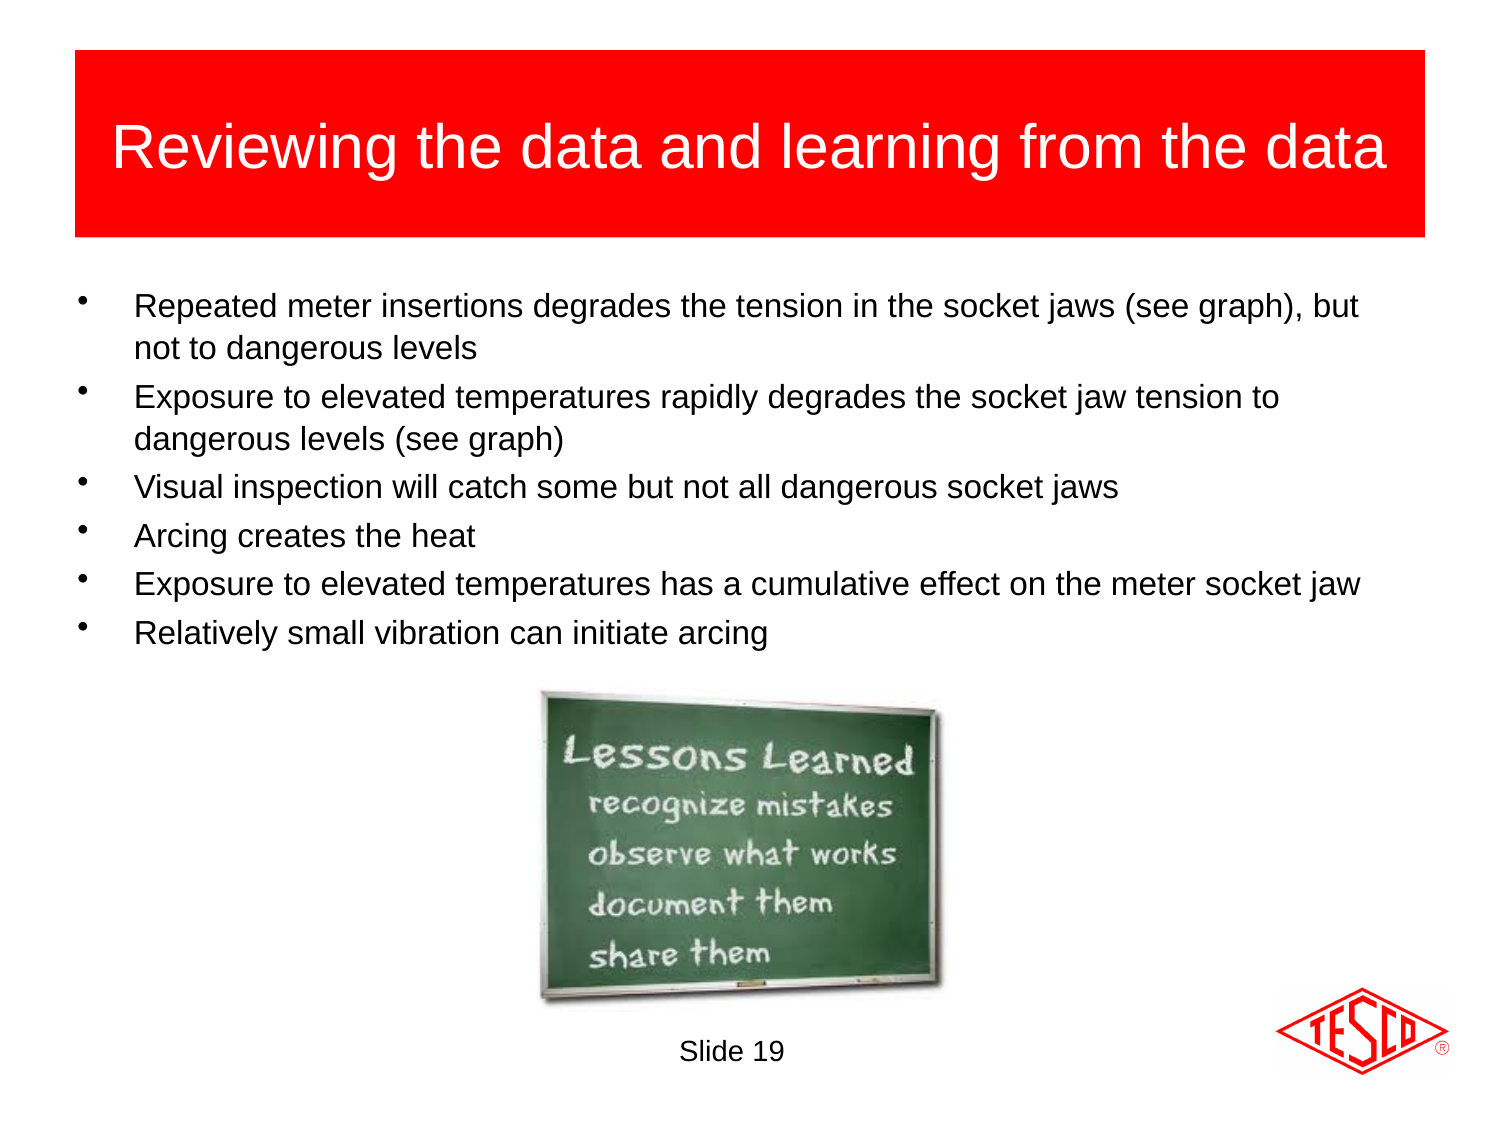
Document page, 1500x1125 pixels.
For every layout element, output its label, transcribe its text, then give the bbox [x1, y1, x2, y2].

slide_number Slide 19 [624, 1024, 801, 1104]
title Reviewing the data and learning from the data [75, 50, 1425, 238]
list Repeated meter insertions degrades the tension in the socket jaws (see graph), but not to dangerous levels Exposure to elevated temperatures rapidly degrades the socket jaw tension to dangerous levels (see graph) Visual inspection will catch some but not all dangerous socket jaws Arcing creates the heat Exposure to elevated temperatures has a cumulative effect on the meter socket jaw Relatively small vibration can initiate arcing [62, 275, 1425, 625]
picture [537, 687, 951, 1013]
picture [1275, 987, 1450, 1075]
